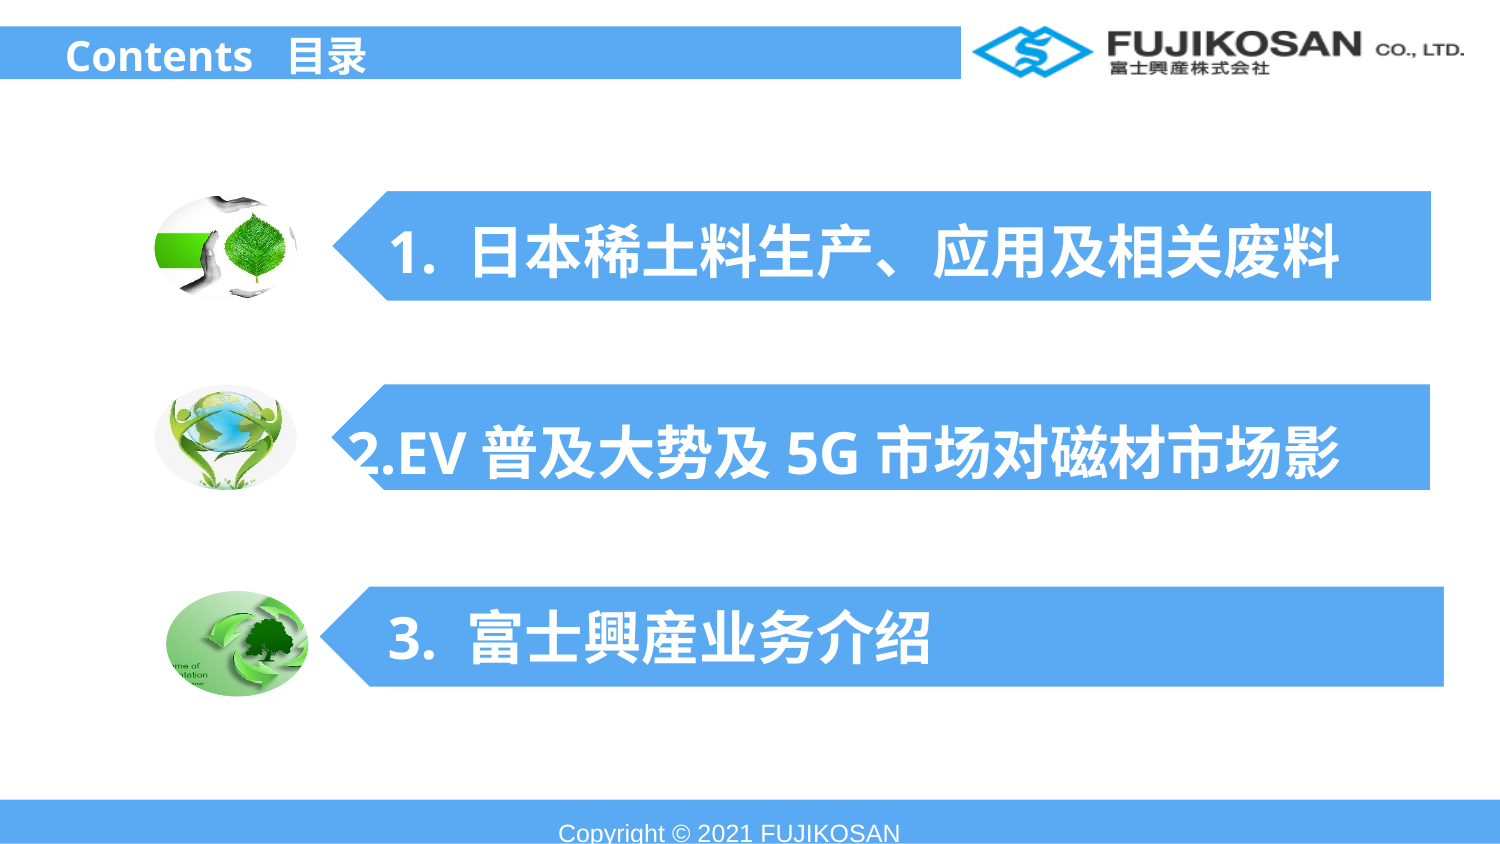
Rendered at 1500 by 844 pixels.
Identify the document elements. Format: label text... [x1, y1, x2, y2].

picture [1023, 26, 1043, 32]
text_box [161, 586, 311, 701]
text_box [150, 380, 292, 495]
picture [986, 34, 1039, 70]
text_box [304, 188, 1500, 313]
picture [1026, 34, 1079, 70]
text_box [327, 298, 1433, 493]
text_box Contents 目录 [23, 22, 411, 88]
text_box [150, 191, 299, 306]
picture [972, 26, 1464, 78]
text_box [316, 584, 1489, 748]
text_box 2.EV普及大势及5G市场对磁材市场影响 [292, 408, 1406, 564]
